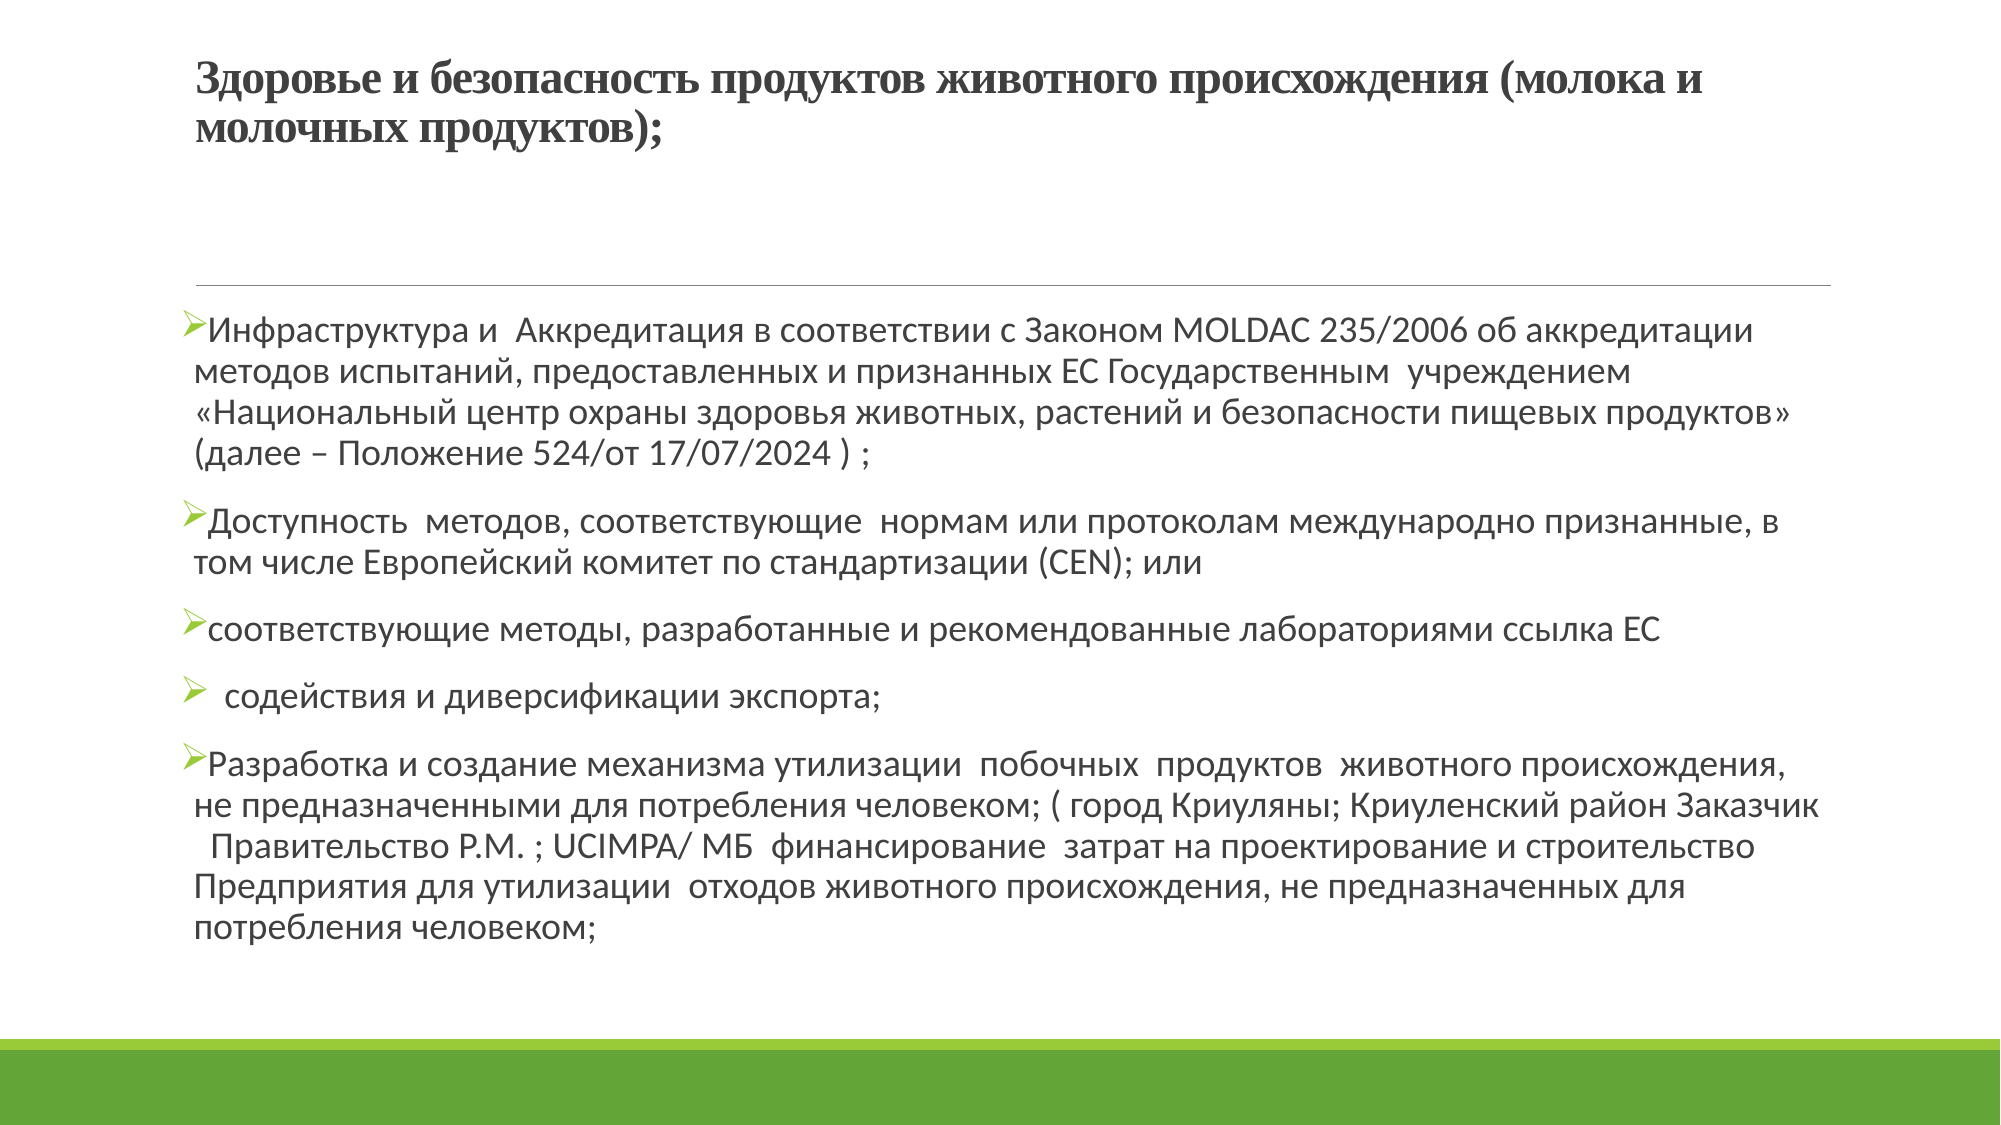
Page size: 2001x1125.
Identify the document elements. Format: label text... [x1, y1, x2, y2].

title Здоровье и безопасность продуктов животного происхождения (молока и молочных продуктов); [180, 47, 1830, 161]
list Инфраструктура и Аккредитация в соответствии с Законом MOLDAC 235/2006 об аккредитации методов испытаний, предоставленных и признанных ЕС Государственным учреждением «Национальный центр охраны здоровья животных, растений и безопасности пищевых продуктов» (далее – Положение 524/от 17/07/2024 ) ; Доступность методов, соответствующие нормам или протоколам международно признанные, в том числе Европейский комитет по стандартизации (CEN); или соответствующие методы, разработанные и рекомендованные лабораториями ссылка ЕС содействия и диверсификации экспорта; Разработка и создание механизма утилизации побочных продуктов животного происхождения, не предназначенными для потребления человеком; ( город Криуляны; Криуленский район Заказчик Правительство Р.М. ; UCIMPA/ МБ финансирование затрат на проектирование и строительство Предприятия для утилизации отходов животного происхождения, не предназначенных для потребления человеком; [180, 302, 1830, 963]
